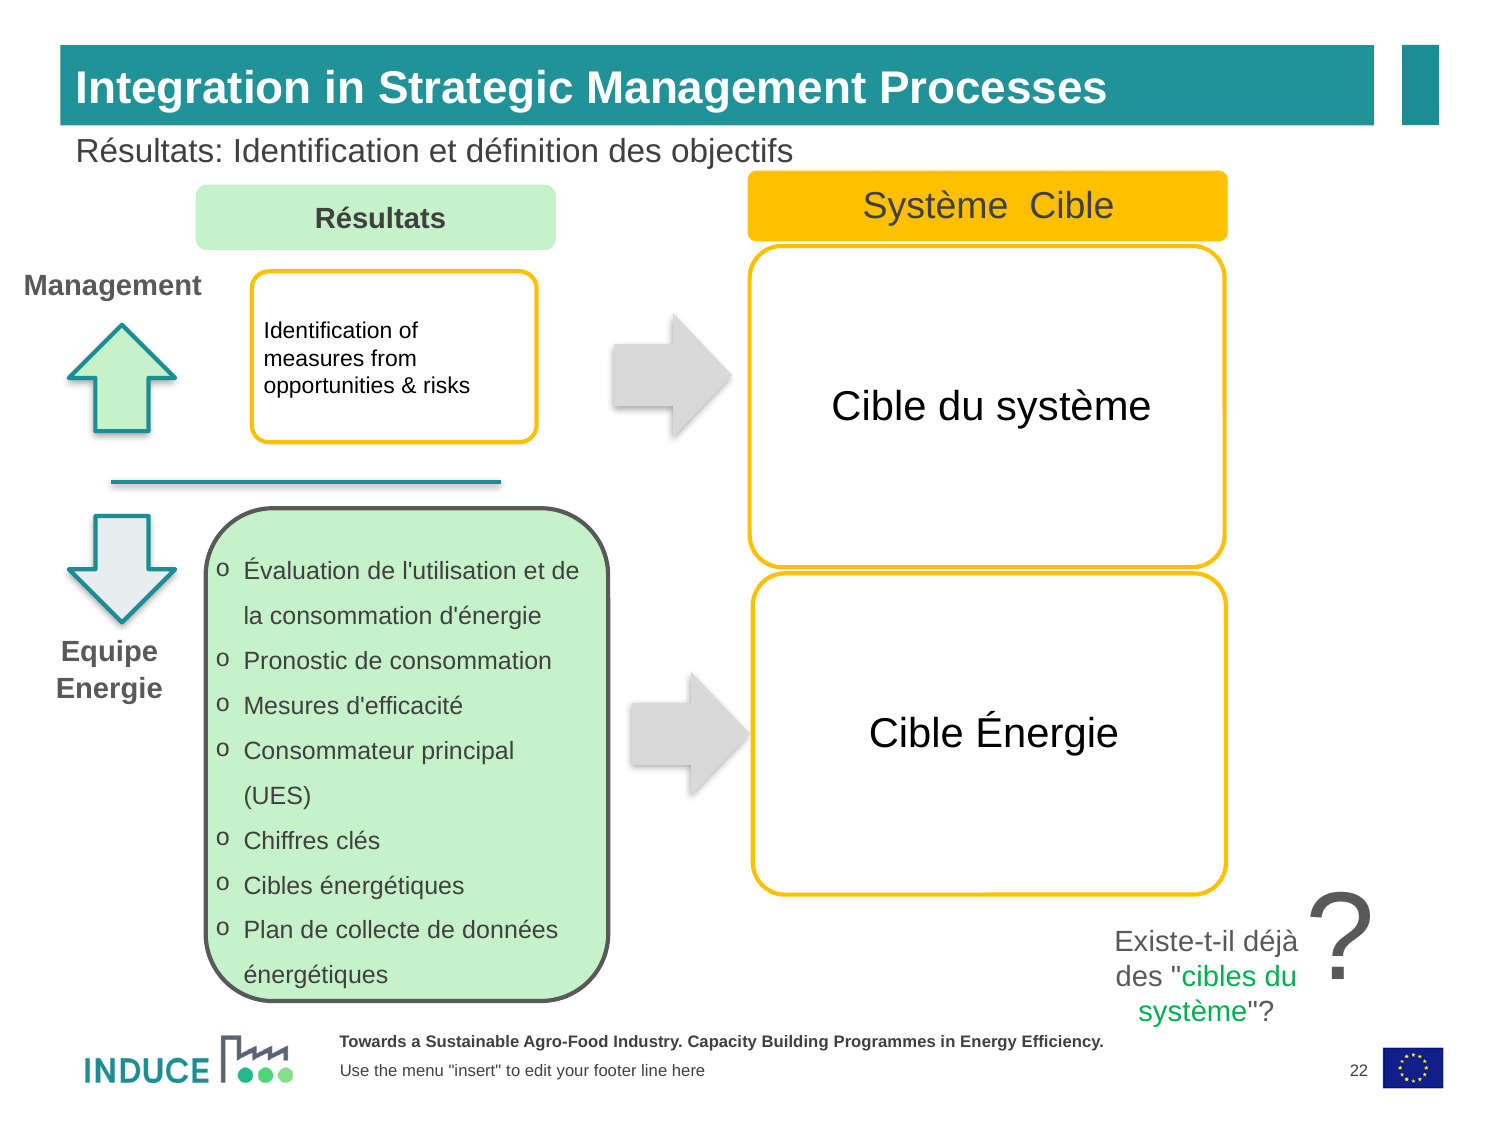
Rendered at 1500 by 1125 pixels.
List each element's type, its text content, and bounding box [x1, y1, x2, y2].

text_box [1402, 44, 1439, 126]
slide_number 22 [1326, 1055, 1375, 1085]
text_box Résultats [195, 192, 566, 242]
footer Use the menu "insert" to edit your footer line here [324, 1055, 1148, 1085]
text_box [244, 997, 570, 1004]
text_box Equipe Energie [19, 622, 200, 753]
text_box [749, 172, 1227, 895]
text_box [68, 324, 176, 432]
text_box Management [5, 259, 220, 323]
text_box Identification of measures from opportunities & risks [249, 269, 539, 445]
text_box [600, 539, 611, 971]
picture [1373, 1038, 1450, 1094]
text_box [193, 182, 558, 252]
text_box [631, 671, 744, 797]
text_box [1153, 805, 1321, 1119]
subtitle Résultats: Identification et définition des objectifs [60, 125, 1439, 173]
text_box Integration in Strategic Management Processes [60, 45, 1374, 126]
picture [83, 1033, 295, 1085]
text_box [613, 312, 733, 438]
text_box [218, 506, 595, 532]
text_box [68, 515, 176, 623]
text_box Évaluation de l'utilisation et de la consommation d'énergie Pronostic de consommation Mesures d'efficacité Consommateur principal (UES) Chiffres clés Cibles énergétiques Plan de collecte de données énergétiques [200, 532, 600, 997]
